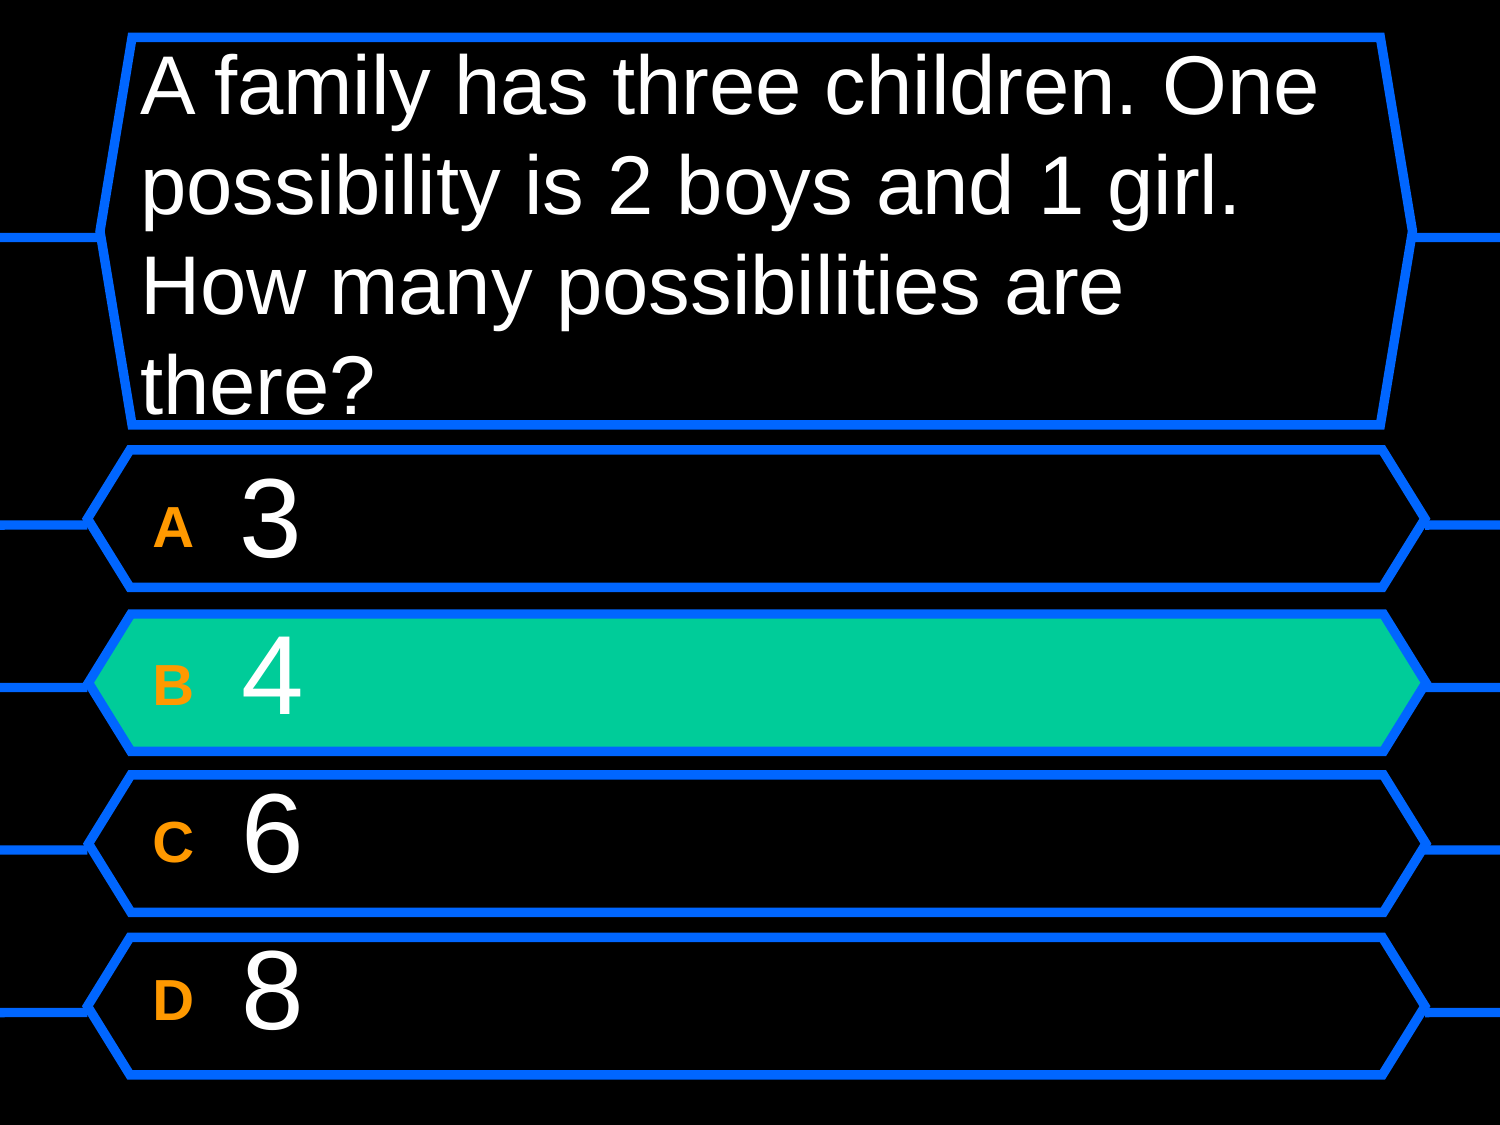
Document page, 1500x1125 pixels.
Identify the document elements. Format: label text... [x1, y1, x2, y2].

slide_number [112, 1024, 426, 1101]
title A family has three children. One possibility is 2 boys and 1 girl. How many possibilities are there? [125, 62, 1388, 400]
text_box [1388, 946, 1425, 1066]
text_box [88, 774, 137, 913]
text_box [88, 613, 137, 752]
text_box [1388, 782, 1426, 905]
text_box [1388, 83, 1413, 379]
text_box [87, 449, 137, 588]
list A 3 B 4 C 6 D 8 [137, 437, 1388, 1088]
text_box [127, 400, 1385, 425]
text_box [1388, 458, 1425, 579]
text_box [1388, 621, 1426, 745]
text_box [87, 937, 137, 1046]
text_box [127, 37, 1385, 62]
text_box [99, 80, 125, 383]
